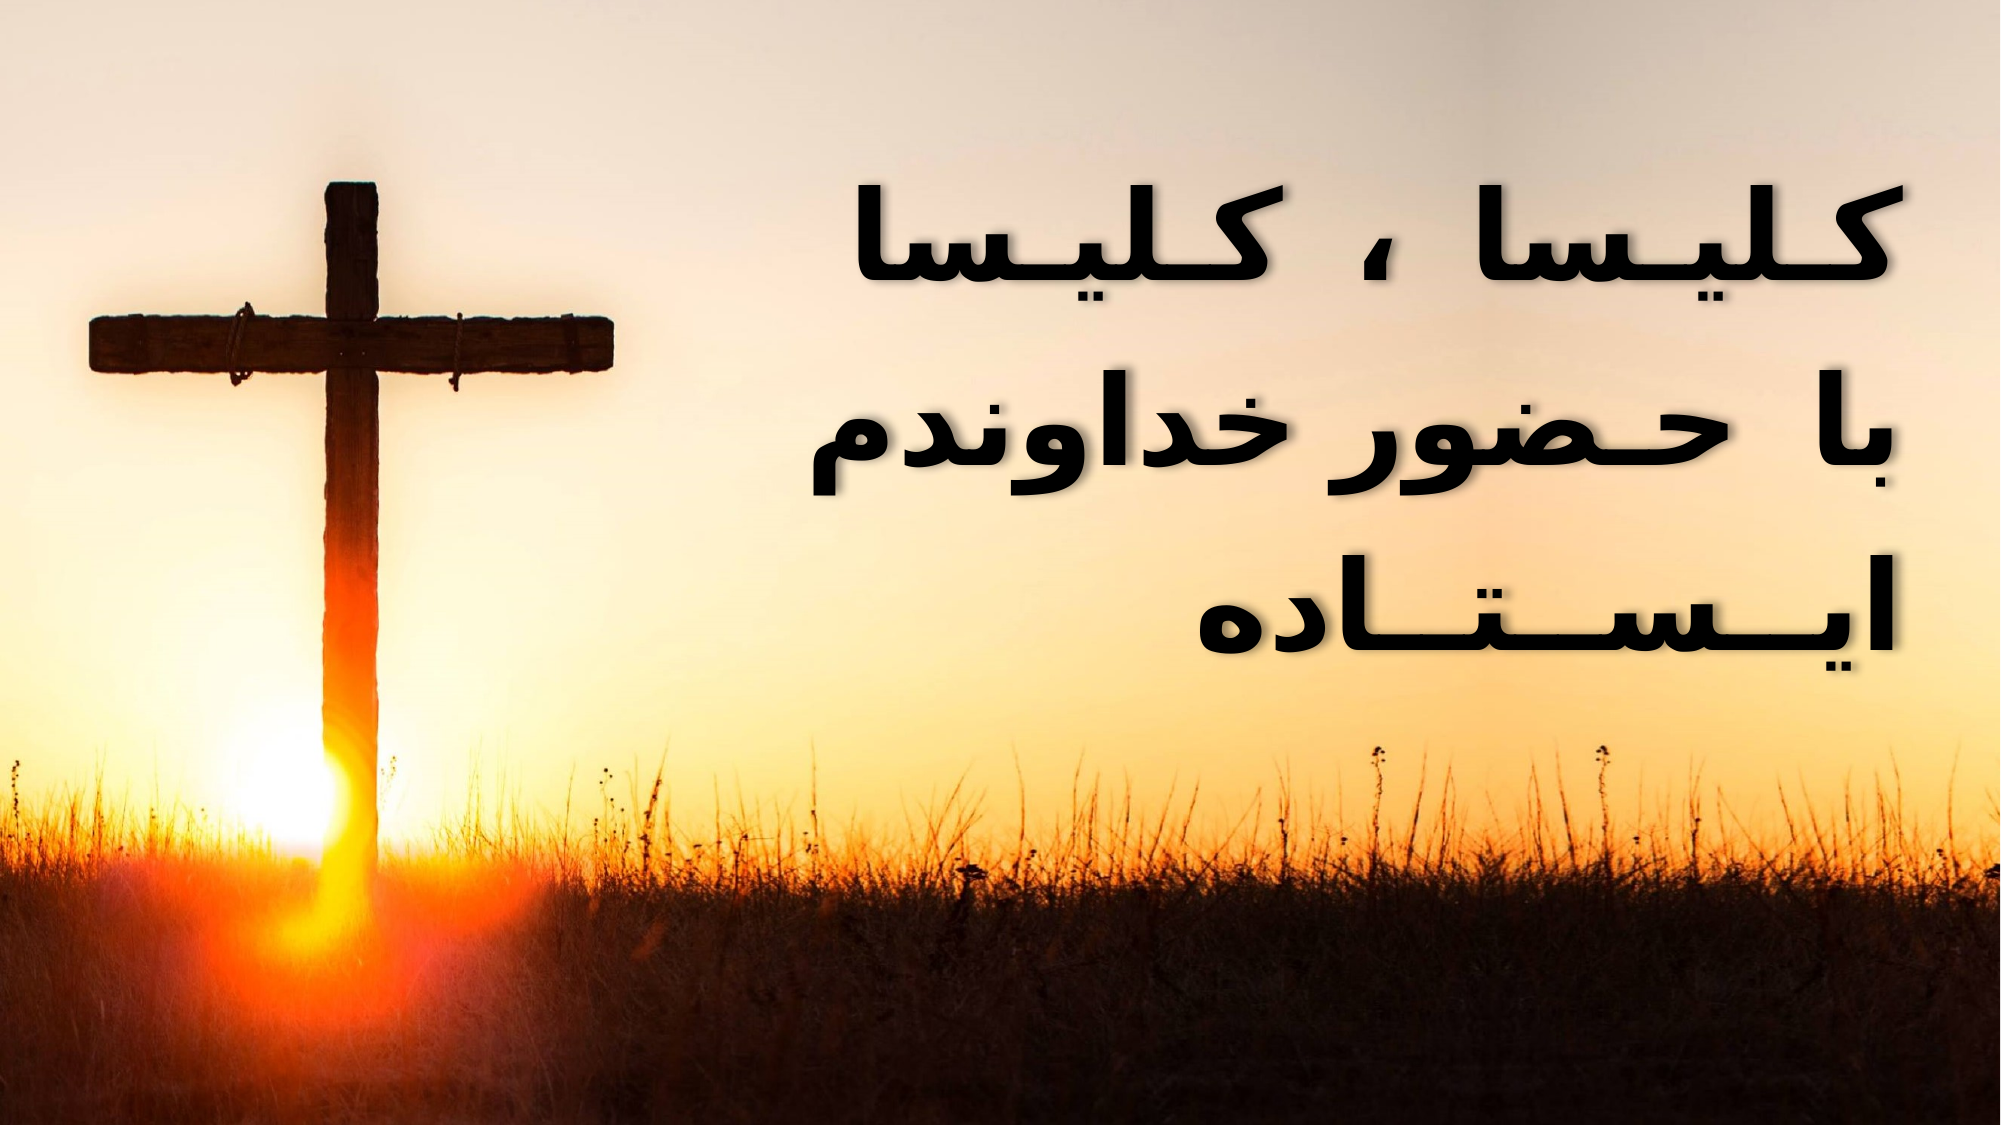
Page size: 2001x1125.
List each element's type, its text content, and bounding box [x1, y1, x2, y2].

text_box کـلیـسا ، کـلیـسا با حـضور خداوندم ایــســتــاده [18, 13, 1989, 684]
picture [0, 0, 2001, 1125]
